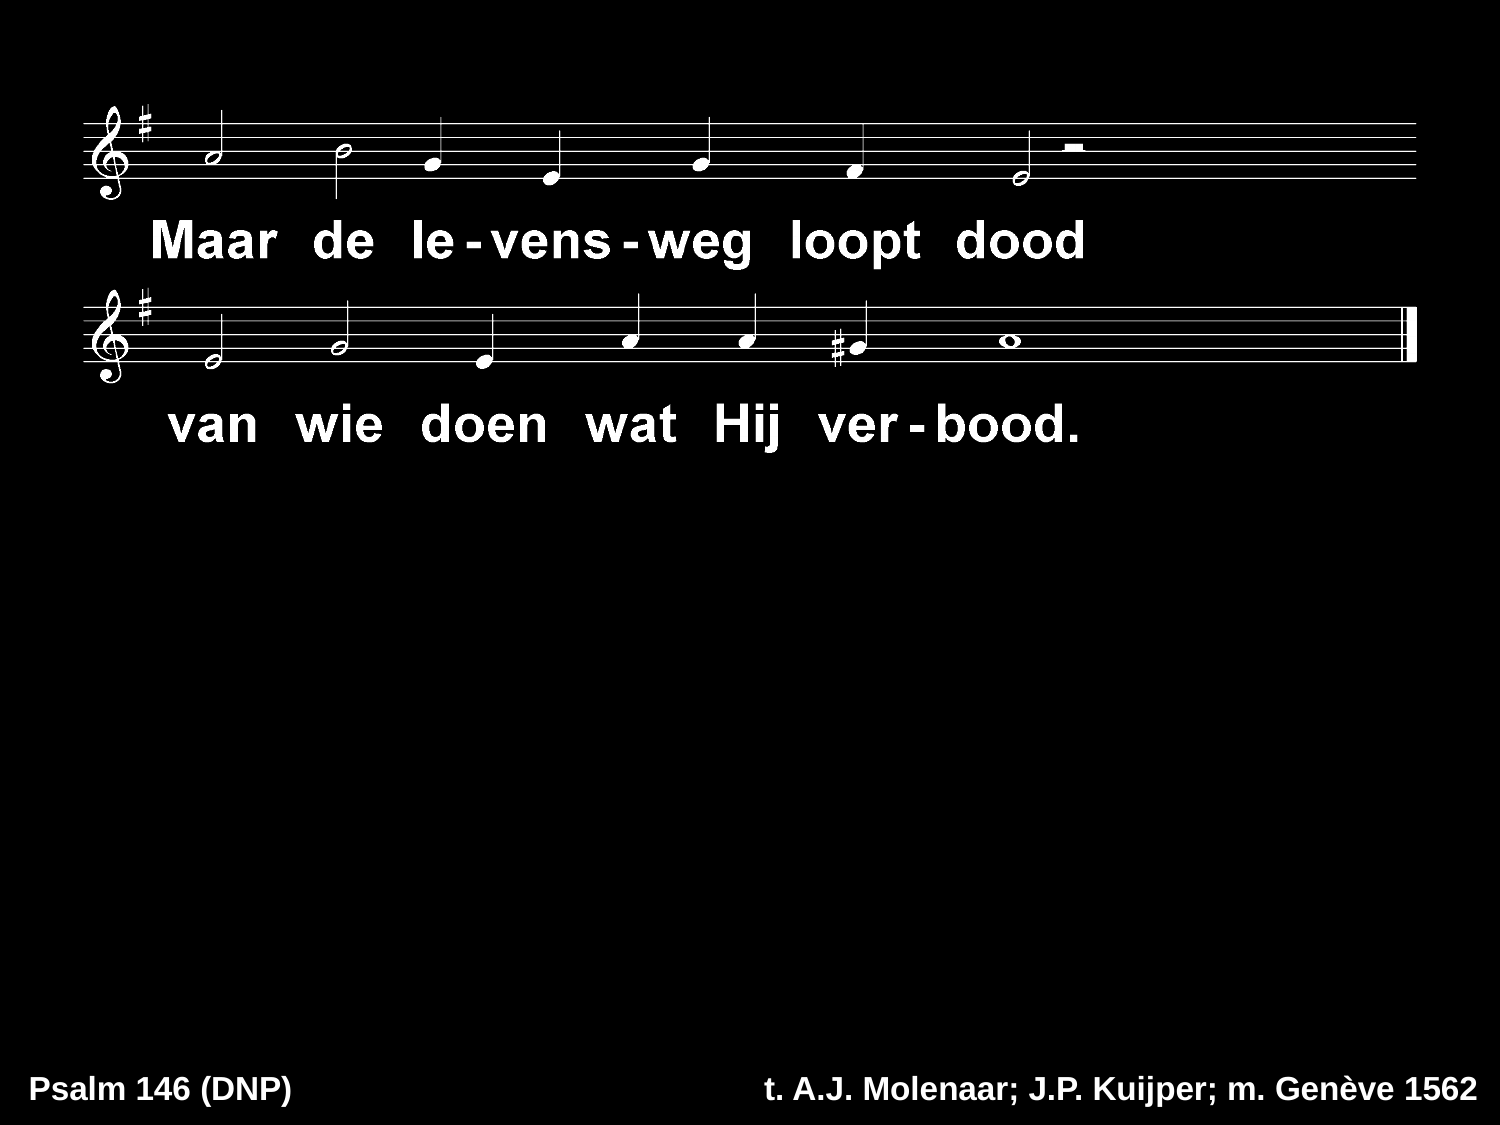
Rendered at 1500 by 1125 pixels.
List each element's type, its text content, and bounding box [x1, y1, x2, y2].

picture [83, 103, 1417, 453]
text_box Psalm 146 (DNP) t. A.J. Molenaar; J.P. Kuijper; m. Genève 1562 [13, 1059, 1495, 1115]
